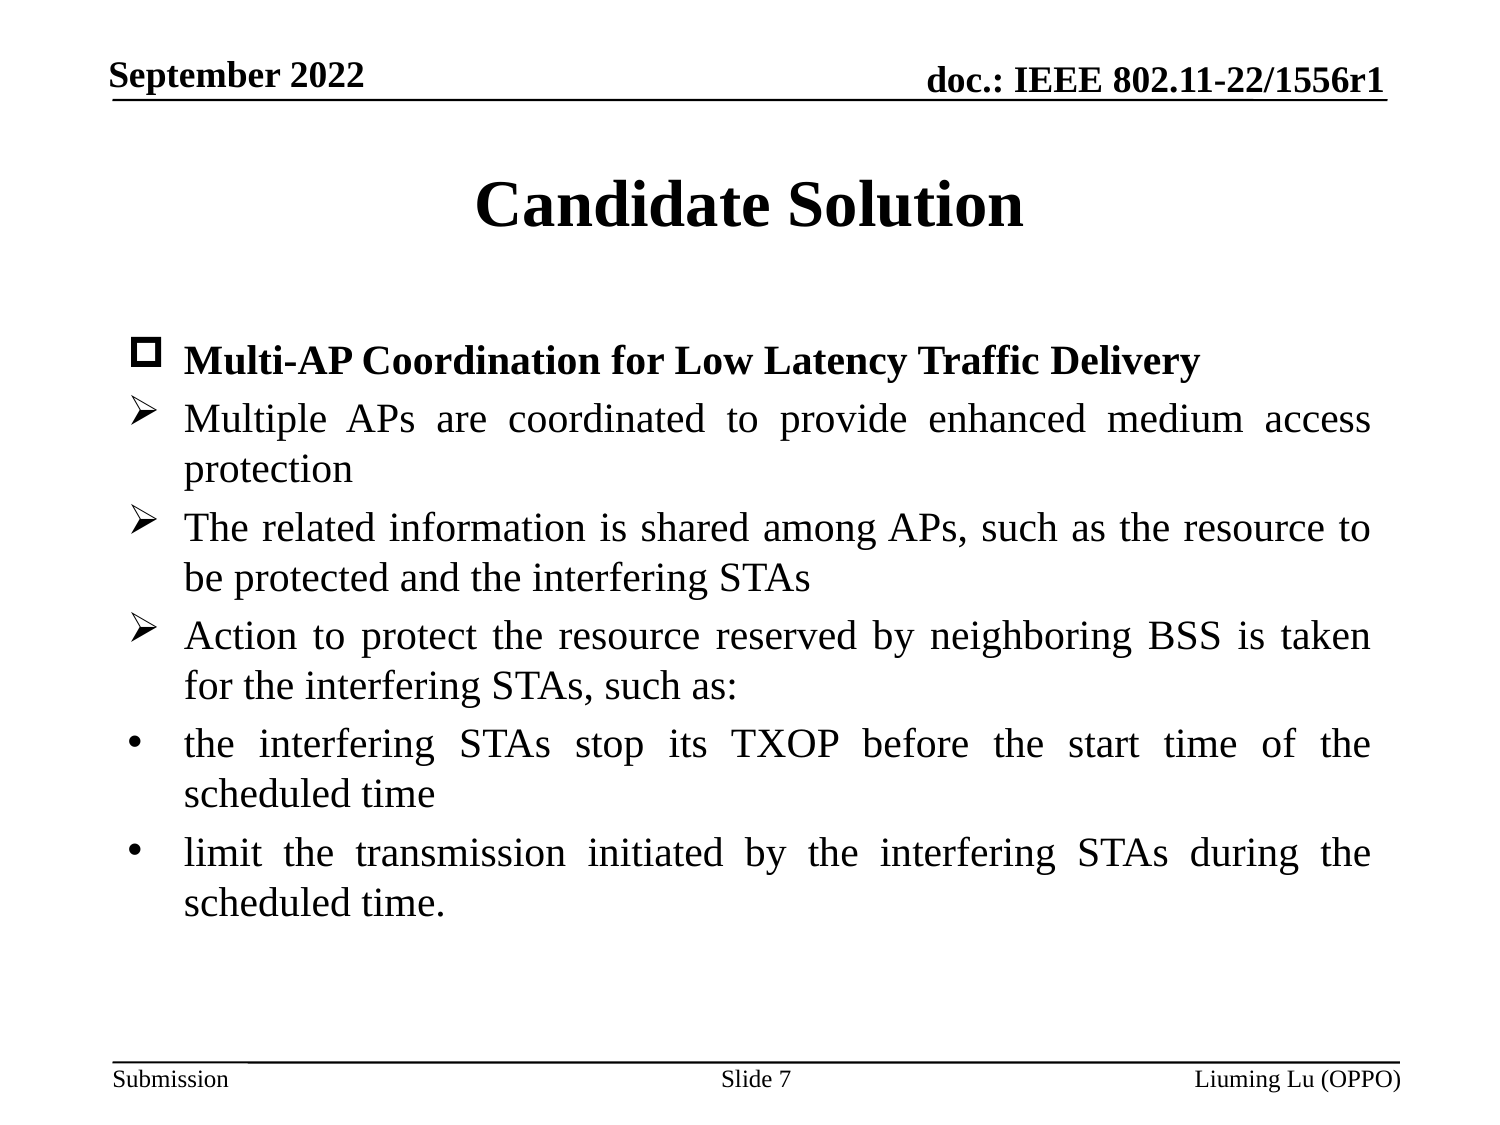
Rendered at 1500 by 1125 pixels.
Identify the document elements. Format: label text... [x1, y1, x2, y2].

title Candidate Solution [112, 112, 1388, 288]
slide_number Slide 7 [712, 1061, 800, 1093]
list Multi-AP Coordination for Low Latency Traffic Delivery Multiple APs are coordinated to provide enhanced medium access protection The related information is shared among APs, such as the resource to be protected and the interfering STAs Action to protect the resource reserved by neighboring BSS is taken for the interfering STAs, such as: the interfering STAs stop its TXOP before the start time of the scheduled time limit the transmission initiated by the interfering STAs during the scheduled time. [112, 324, 1388, 1000]
footer Liuming Lu (OPPO) [949, 1061, 1402, 1093]
